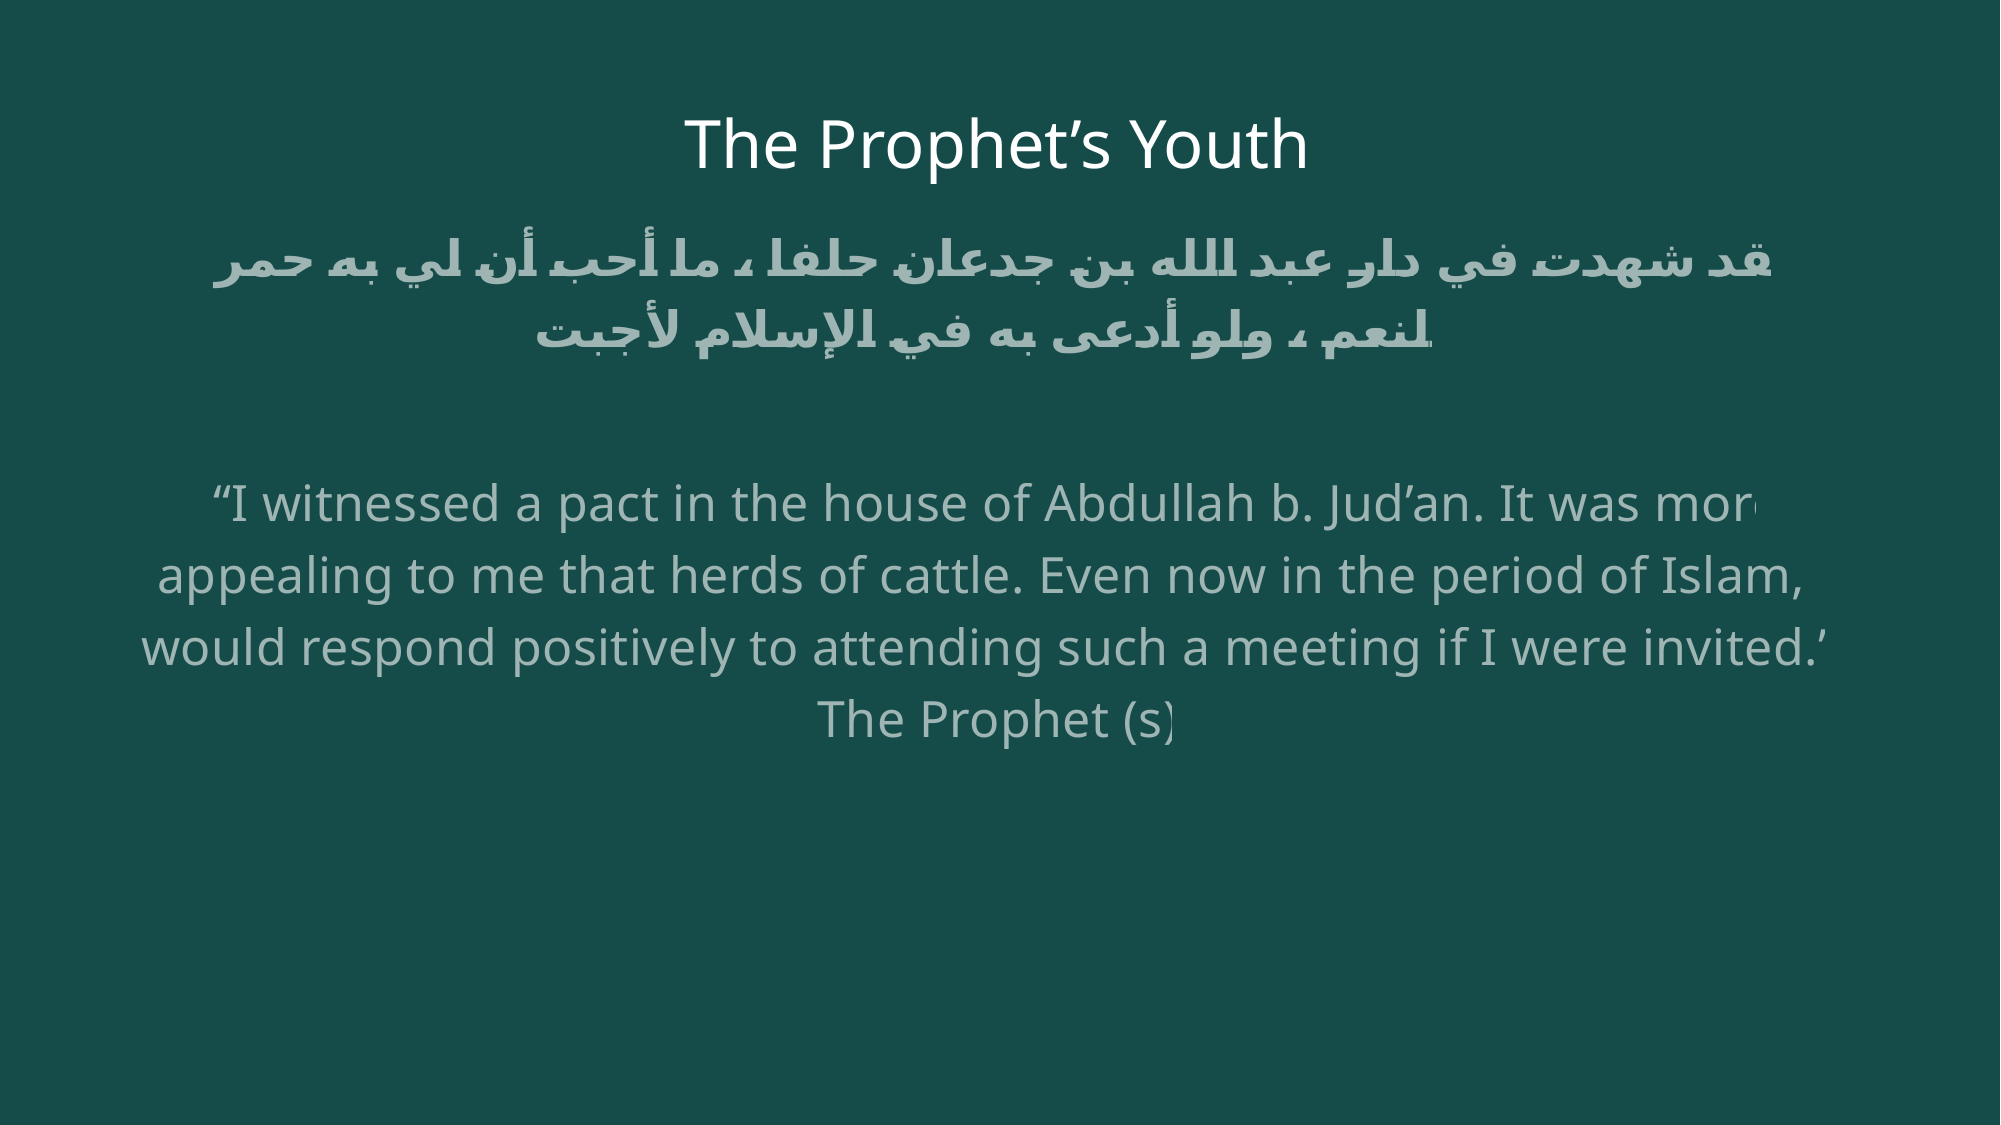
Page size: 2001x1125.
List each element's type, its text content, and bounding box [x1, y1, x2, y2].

list لقد شهدت في دار عبد الله بن جدعان حلفا ، ما أحب أن لي به حمر النعم ، ولو أدعى به في الإسلام لأجبت “I witnessed a pact in the house of Abdullah b. Jud’an. It was more appealing to me that herds of cattle. Even now in the period of Islam, I would respond positively to attending such a meeting if I were invited.”- The Prophet (s) [118, 214, 1878, 947]
title The Prophet’s Youth [118, 101, 1878, 214]
